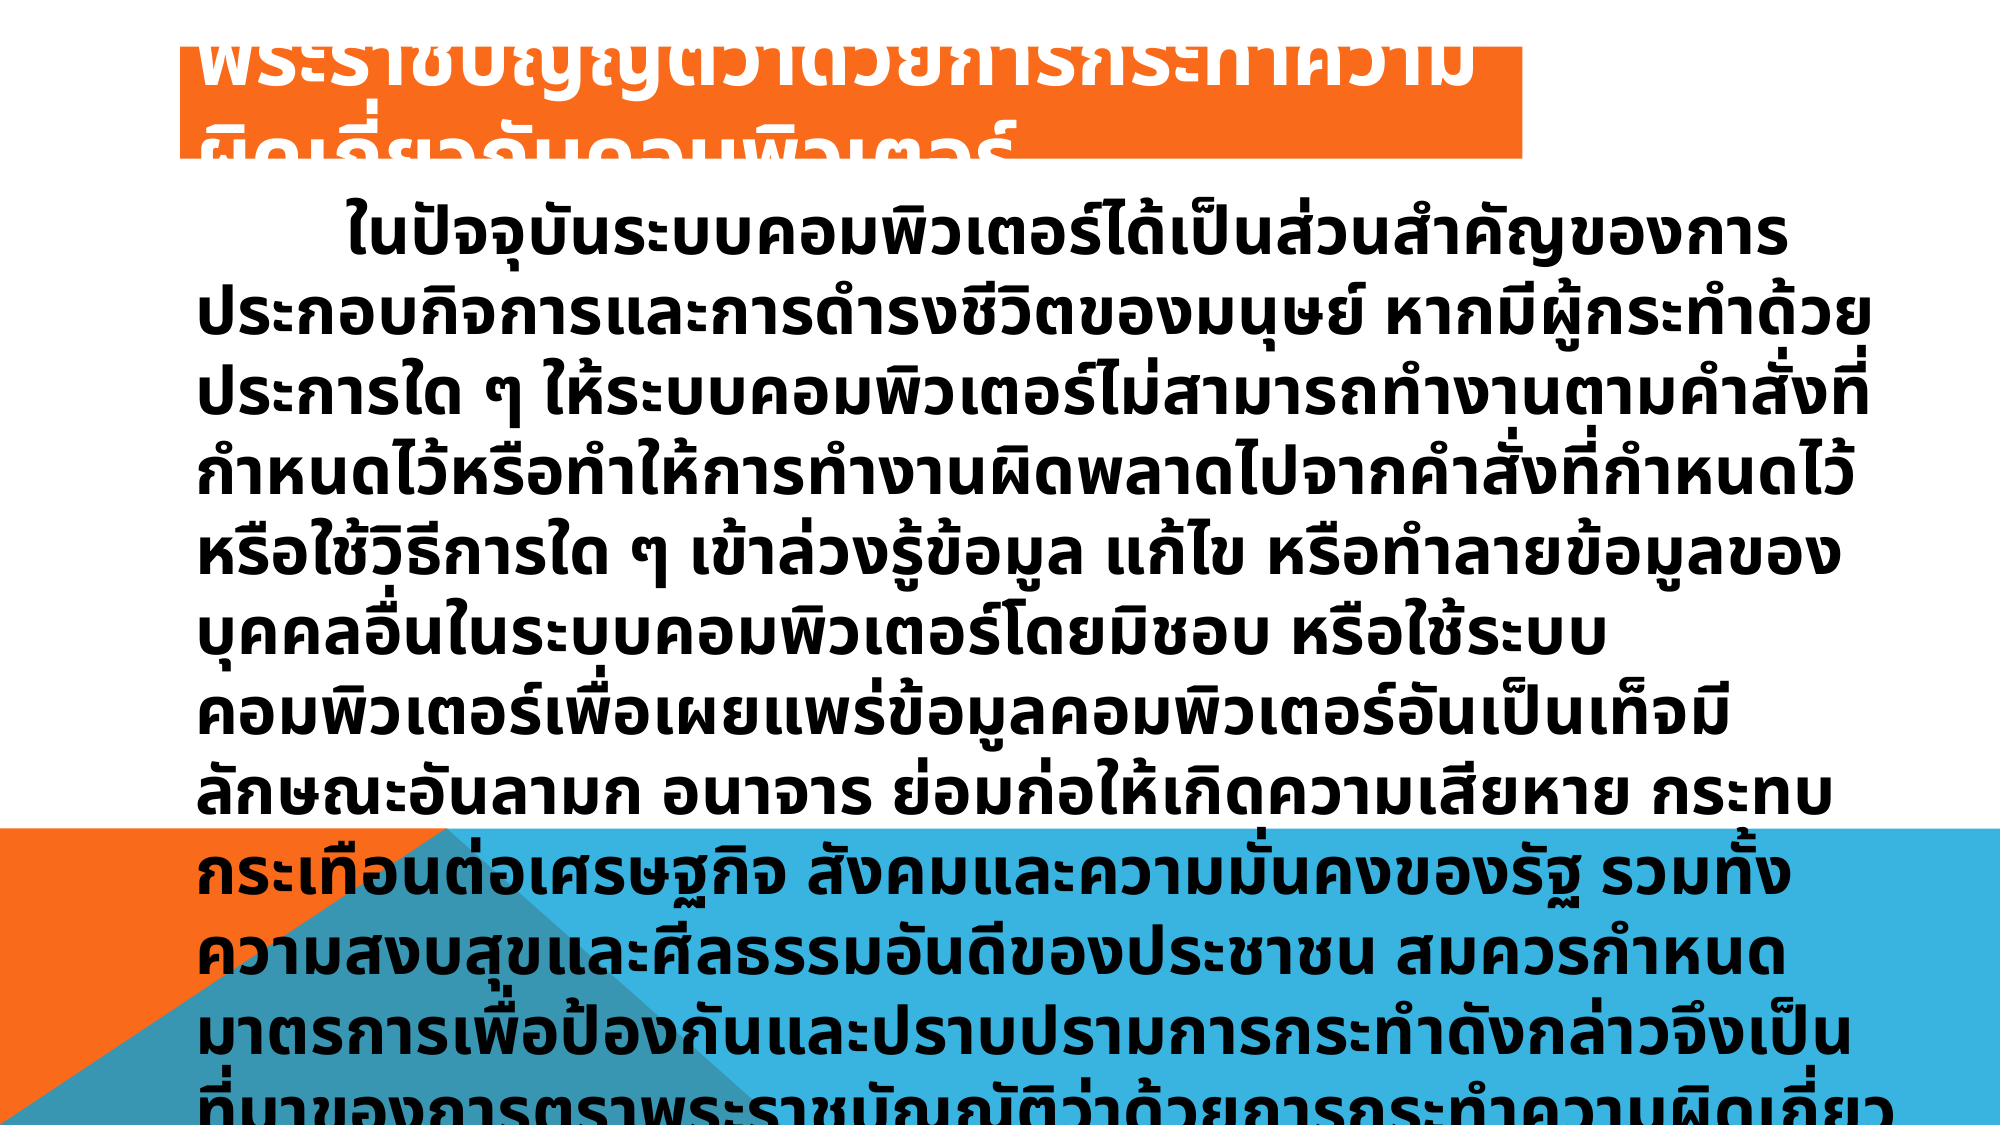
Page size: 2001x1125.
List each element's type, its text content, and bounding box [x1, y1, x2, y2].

list ในปัจจุบันระบบคอมพิวเตอร์ได้เป็นส่วนสำคัญของการประกอบกิจการและการดำรงชีวิตของมนุษย์ หากมีผู้กระทำด้วยประการใด ๆ ให้ระบบคอมพิวเตอร์ไม่สามารถทำงานตามคำสั่งที่กำหนดไว้หรือทำให้การทำงานผิดพลาดไปจากคำสั่งที่กำหนดไว้ หรือใช้วิธีการใด ๆ เข้าล่วงรู้ข้อมูล แก้ไข หรือทำลายข้อมูลของบุคคลอื่นในระบบคอมพิวเตอร์โดยมิชอบ หรือใช้ระบบคอมพิวเตอร์เพื่อเผยแพร่ข้อมูลคอมพิวเตอร์อันเป็นเท็จมีลักษณะอันลามก อนาจาร ย่อมก่อให้เกิดความเสียหาย กระทบกระเทือนต่อเศรษฐกิจ สังคมและความมั่นคงของรัฐ รวมทั้งความสงบสุขและศีลธรรมอันดีของประชาชน สมควรกำหนดมาตรการเพื่อป้องกันและปราบปรามการกระทำดังกล่าวจึงเป็นที่มาของการตราพระราชบัญญัติว่าด้วยการกระทำความผิดเกี่ยวกับคอมพิวเตอร์ พ.ศ. 2550 [180, 180, 1913, 825]
title พระราชบัญญัติว่าด้วยการกระทำความผิดเกี่ยวกับคอมพิวเตอร์ [180, 46, 1523, 159]
